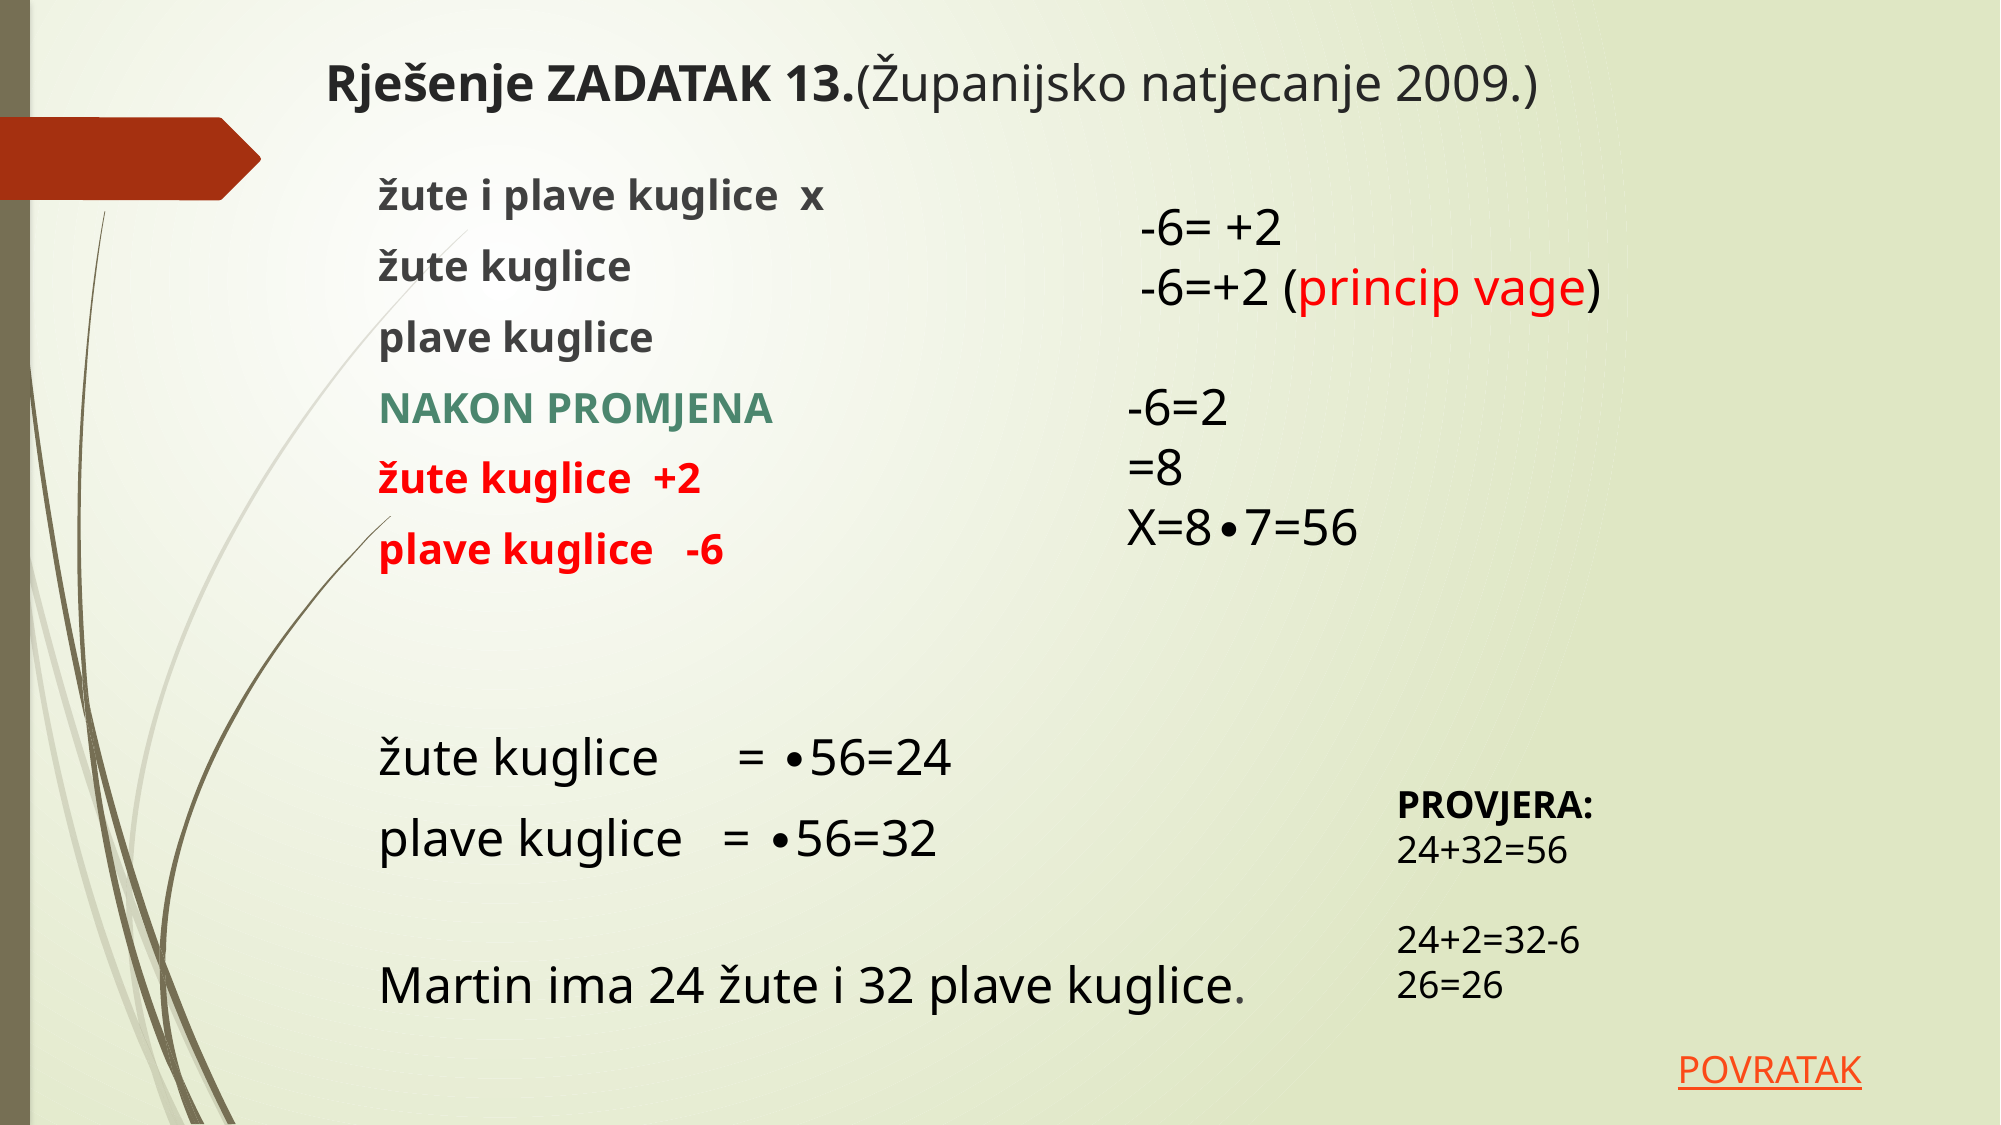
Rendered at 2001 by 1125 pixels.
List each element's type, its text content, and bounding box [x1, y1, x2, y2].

title Rješenje ZADATAK 13.(Županijsko natjecanje 2009.) [310, 44, 1773, 188]
text_box PROVJERA: 24+32=56 24+2=32-6 26=26 [1381, 774, 1880, 1014]
text_box POVRATAK [1662, 1039, 1946, 1105]
